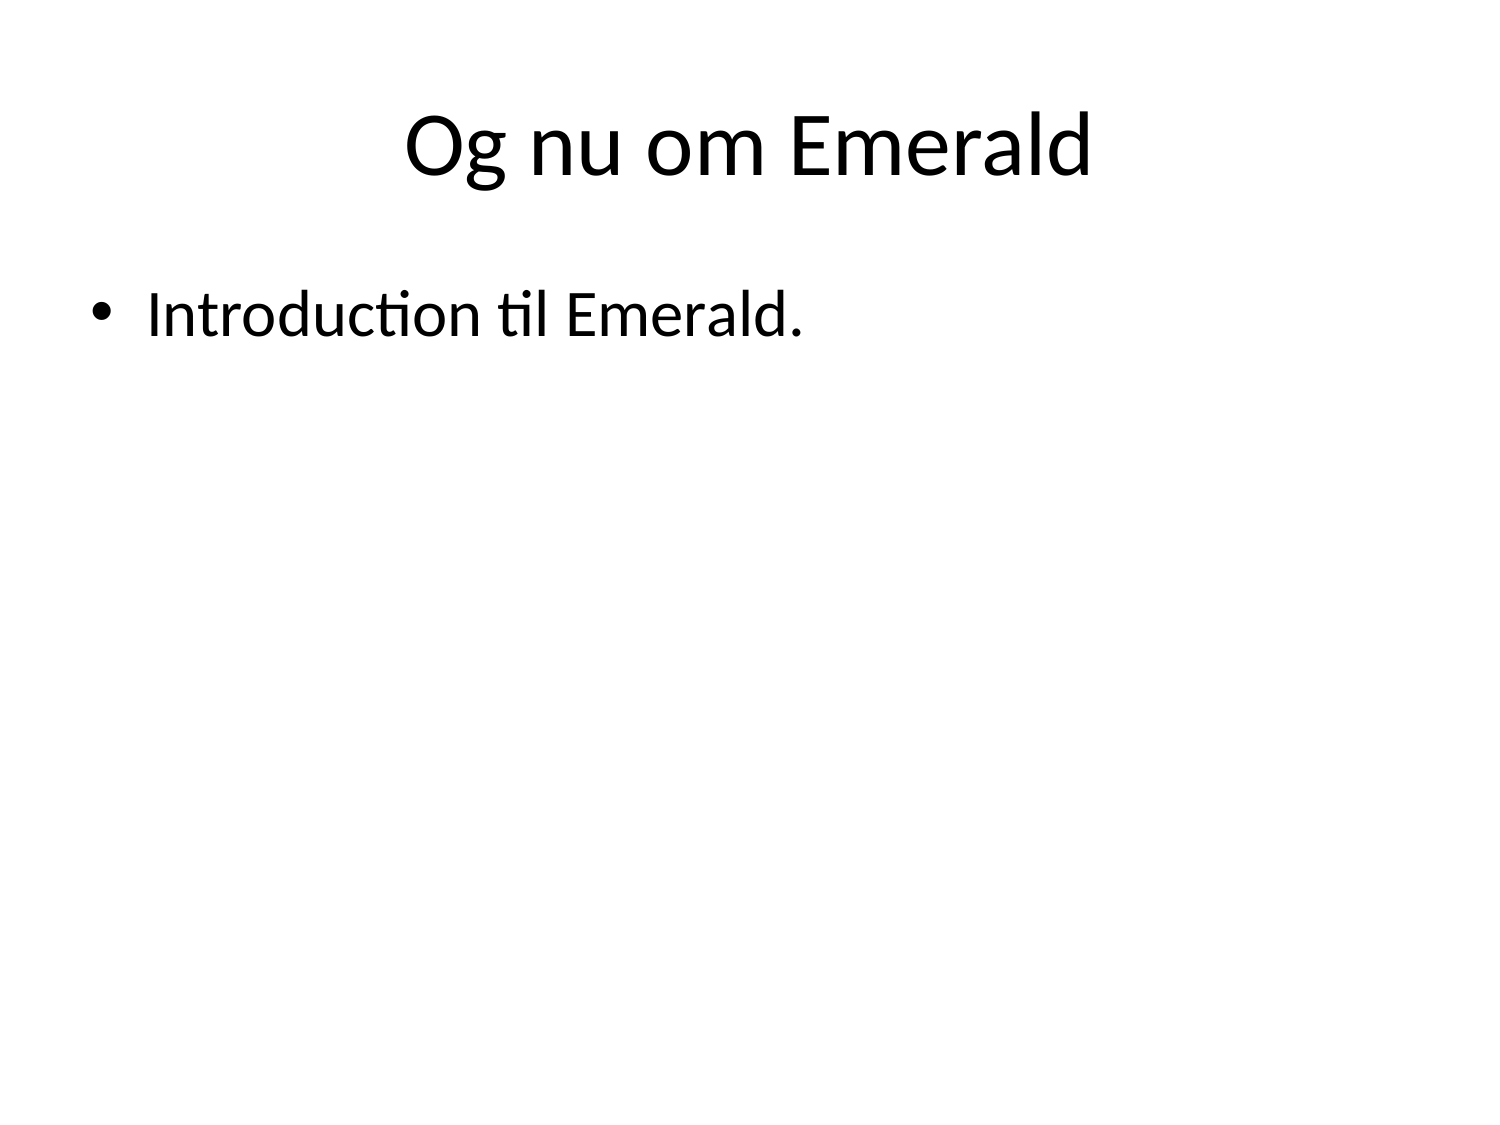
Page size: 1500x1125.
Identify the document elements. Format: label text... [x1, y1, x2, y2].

list Introduction til Emerald. [75, 262, 1425, 1005]
title Og nu om Emerald [75, 45, 1425, 233]
